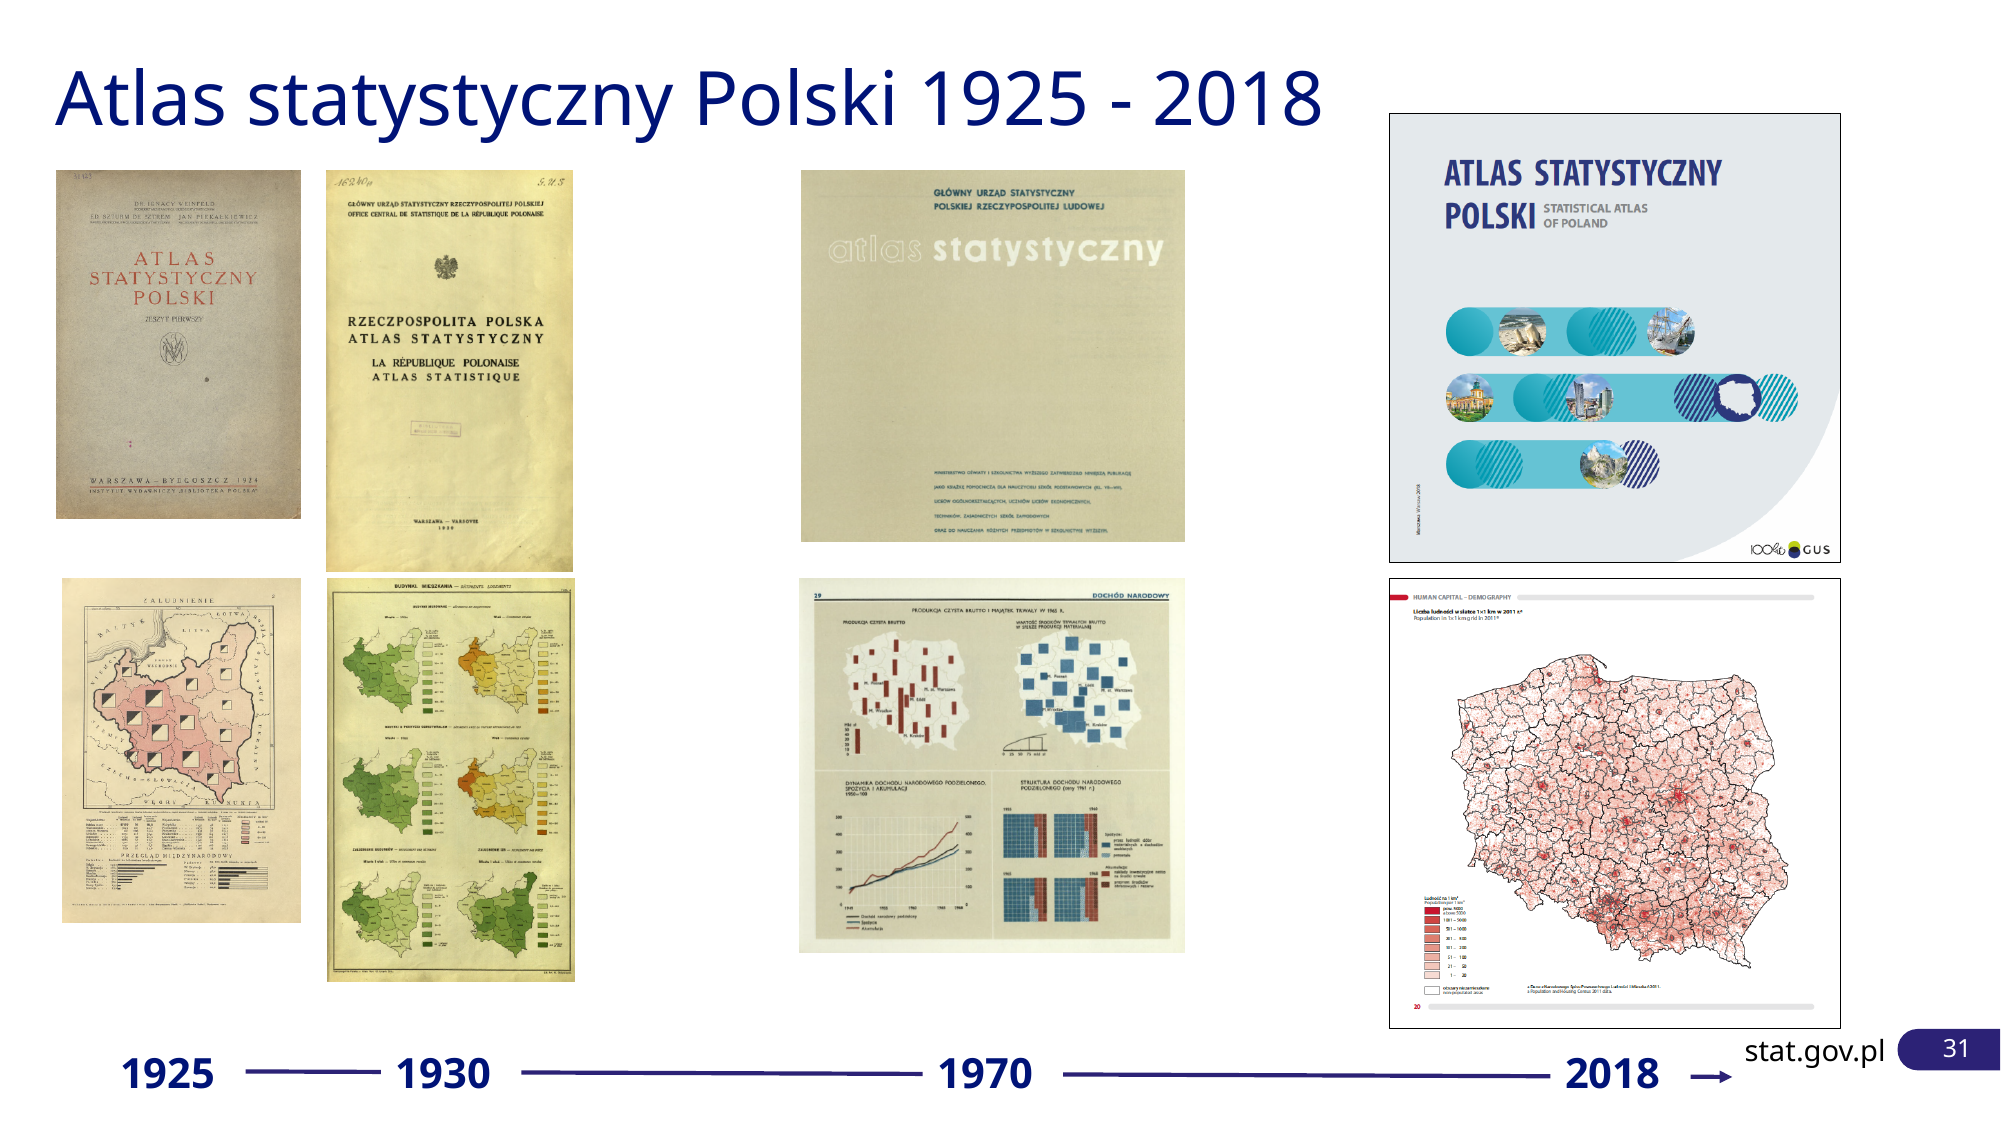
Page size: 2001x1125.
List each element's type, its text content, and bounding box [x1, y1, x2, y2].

picture [326, 170, 573, 572]
text_box 1970 [922, 1039, 1063, 1071]
picture [62, 578, 301, 923]
text_box 1930 [381, 1039, 522, 1071]
text_box 1925 [105, 1039, 246, 1104]
title Atlas statystyczny Polski 1925 - 2018 [55, 31, 1945, 150]
picture [1389, 113, 1841, 563]
picture [801, 170, 1185, 542]
text_box 2018 [1550, 1077, 1691, 1104]
picture [56, 170, 301, 519]
text_box 1930 [381, 1077, 522, 1104]
text_box 2018 [1550, 1039, 1691, 1071]
picture [327, 578, 575, 982]
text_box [245, 1071, 1733, 1077]
picture [799, 578, 1185, 953]
text_box 1970 [922, 1077, 1063, 1104]
picture [1389, 578, 1841, 1029]
